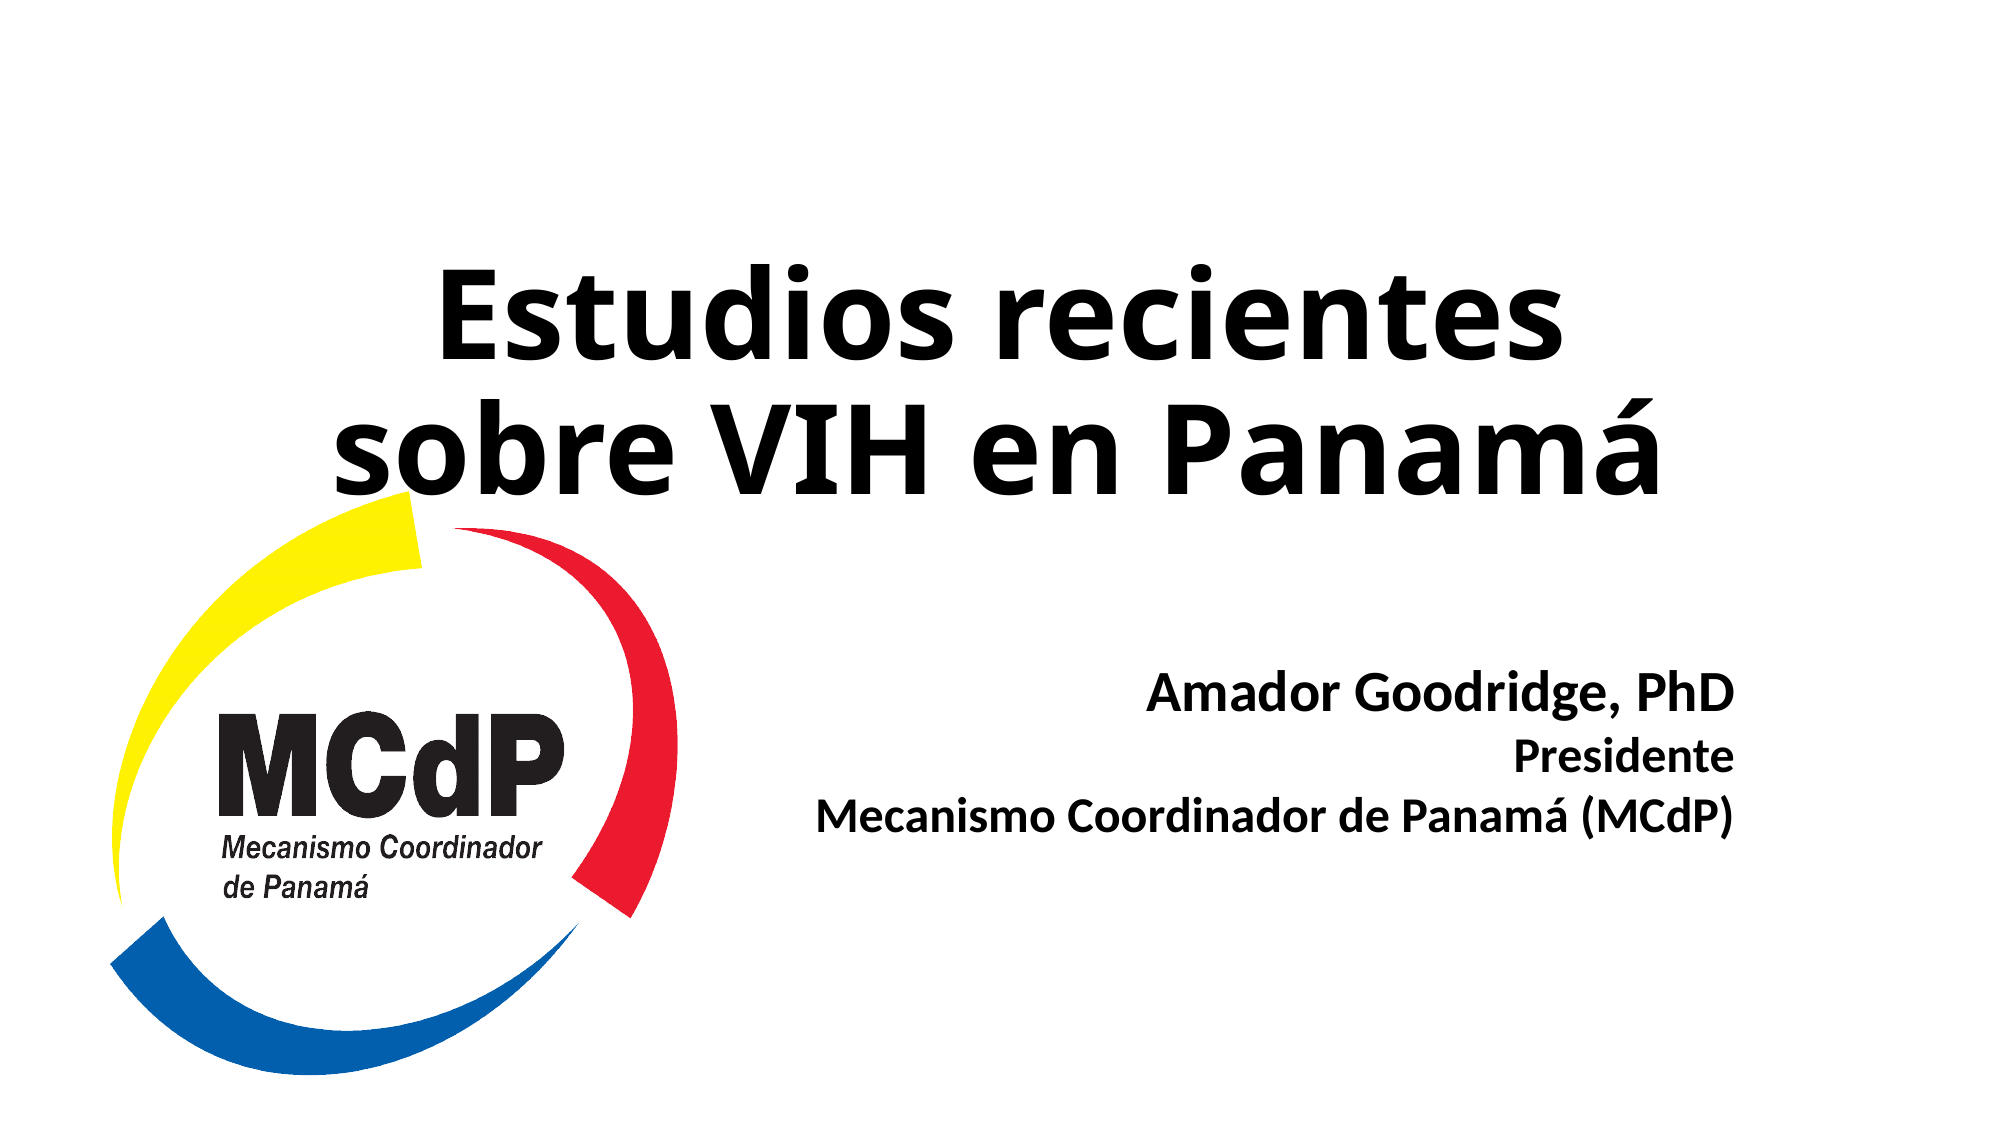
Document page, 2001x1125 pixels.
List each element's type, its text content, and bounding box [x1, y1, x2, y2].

title Estudios recientes sobre VIH en Panamá [249, 207, 1750, 530]
picture [46, 454, 741, 1112]
subtitle Amador Goodridge, PhD Presidente Mecanismo Coordinador de Panamá (MCdP) [741, 645, 1750, 917]
